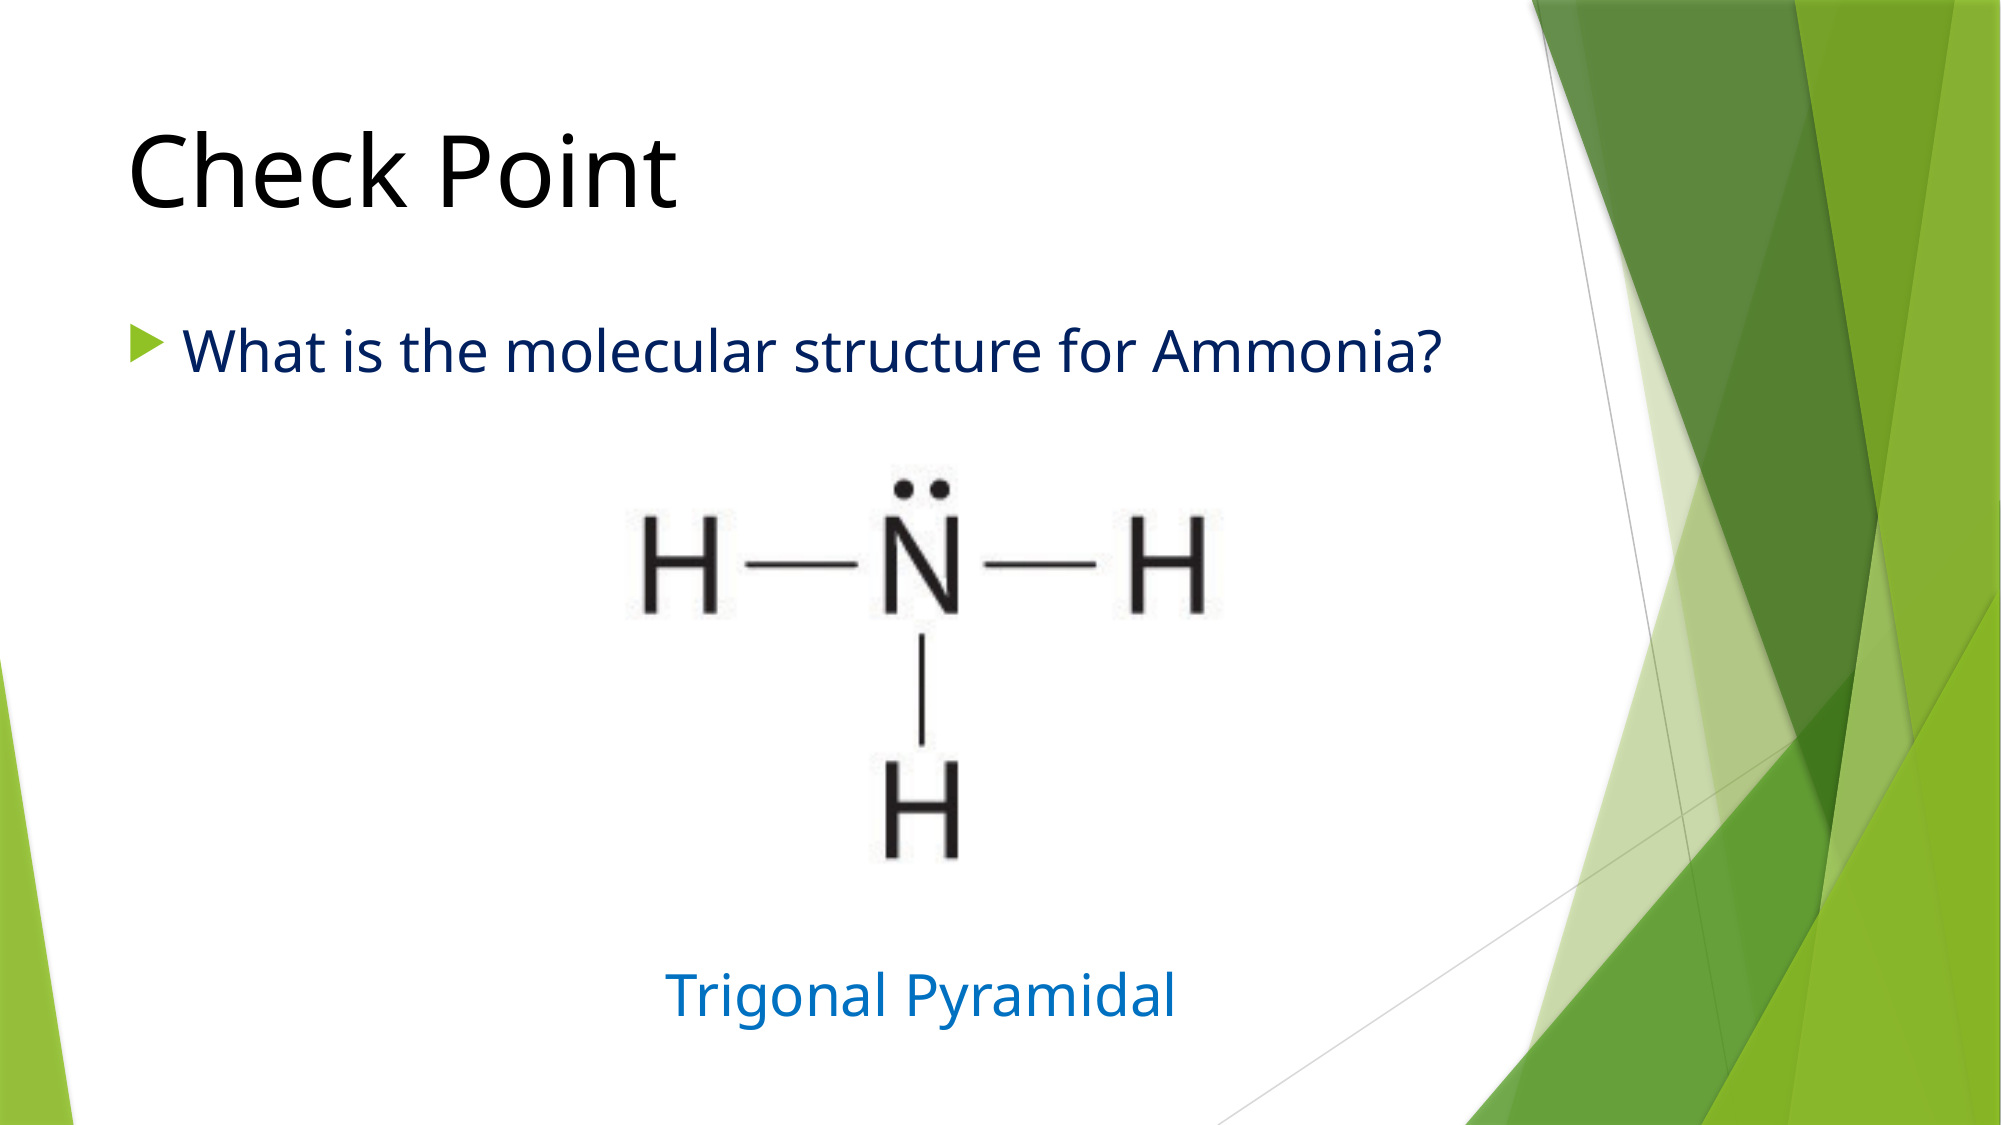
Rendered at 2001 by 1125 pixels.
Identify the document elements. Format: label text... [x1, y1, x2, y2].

picture [558, 421, 1285, 902]
list What is the molecular structure for Ammonia? [111, 240, 1462, 604]
text_box Trigonal Pyramidal [246, 885, 1597, 1125]
title Check Point [111, 99, 1522, 317]
